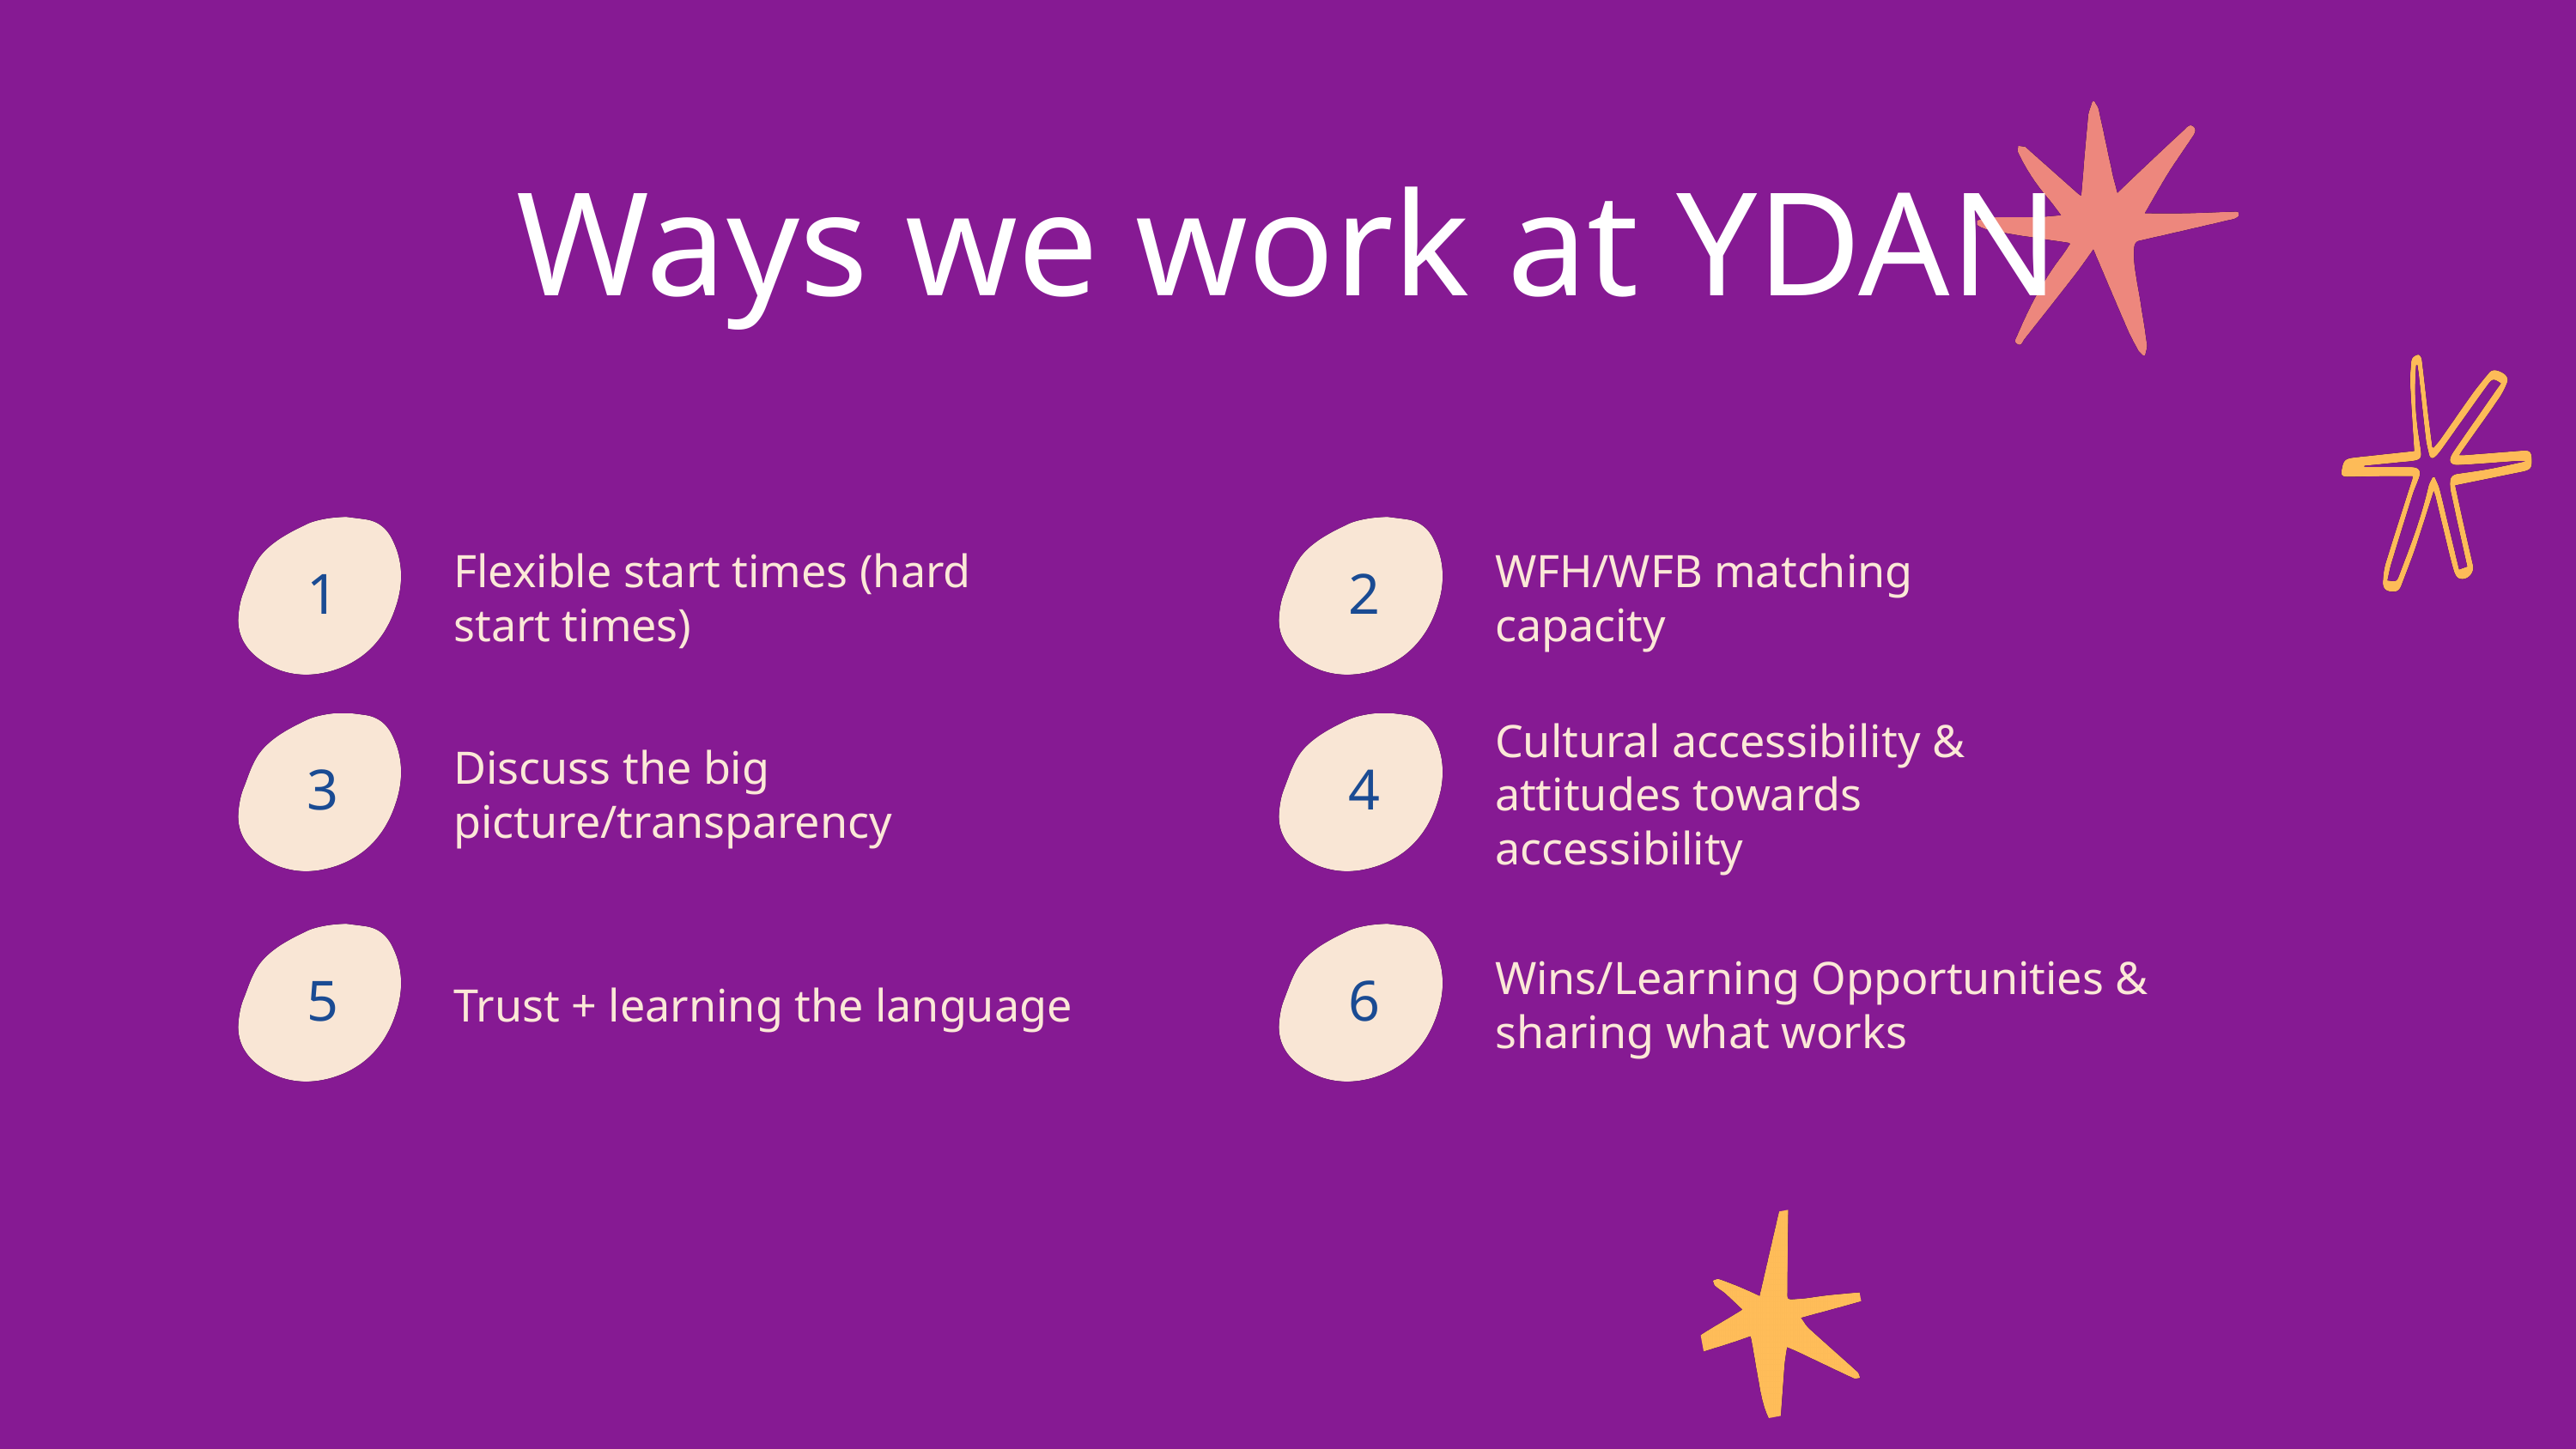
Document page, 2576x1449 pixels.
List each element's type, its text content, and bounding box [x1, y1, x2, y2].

text_box Ways we work at YDAN [476, 196, 2100, 325]
text_box [2341, 355, 2532, 592]
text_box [236, 517, 2212, 1085]
text_box [1680, 1199, 1880, 1428]
text_box [1977, 101, 2239, 355]
